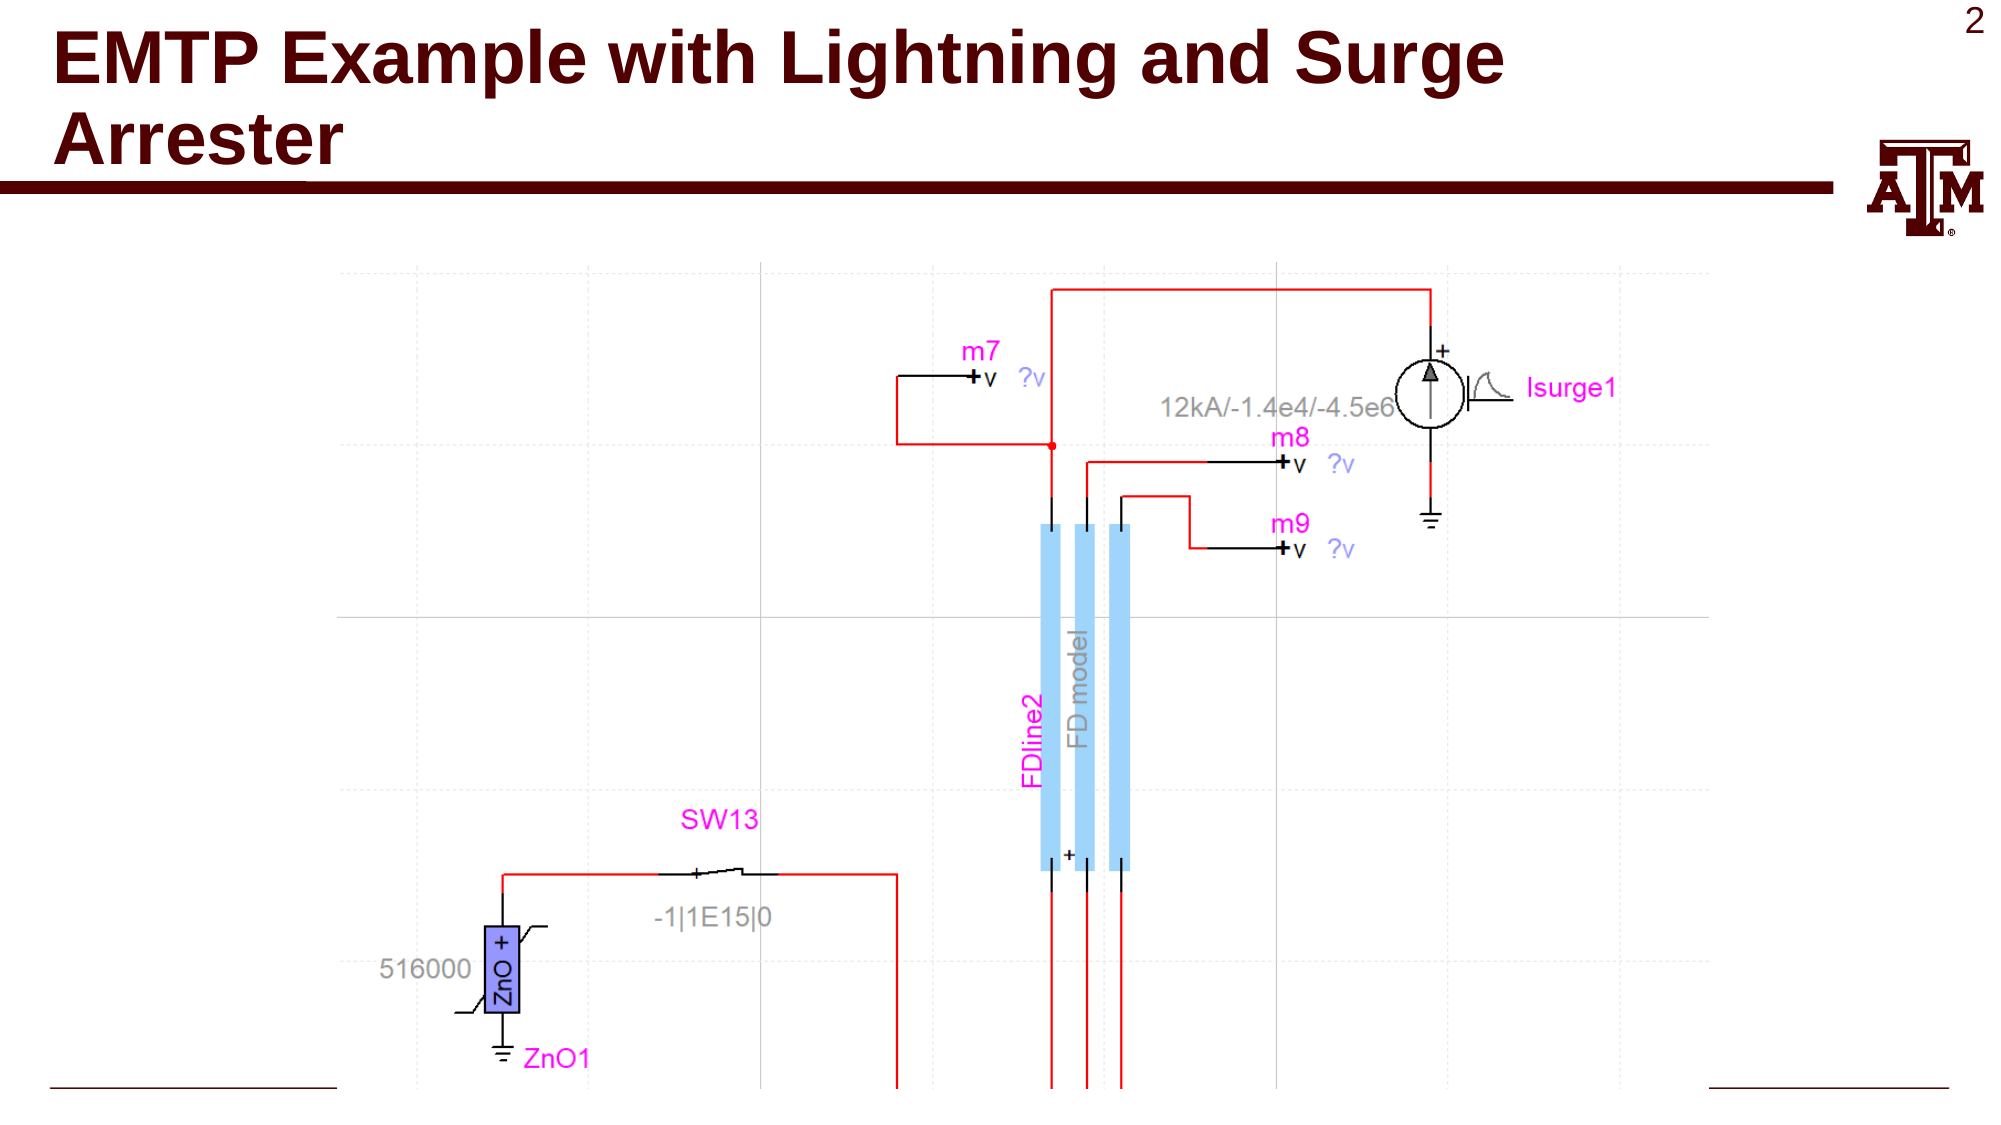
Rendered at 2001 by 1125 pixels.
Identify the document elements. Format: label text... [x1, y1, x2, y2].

title EMTP Example with Lightning and Surge Arrester [37, 12, 1826, 189]
picture [337, 262, 1710, 1089]
picture [1850, 112, 2000, 263]
